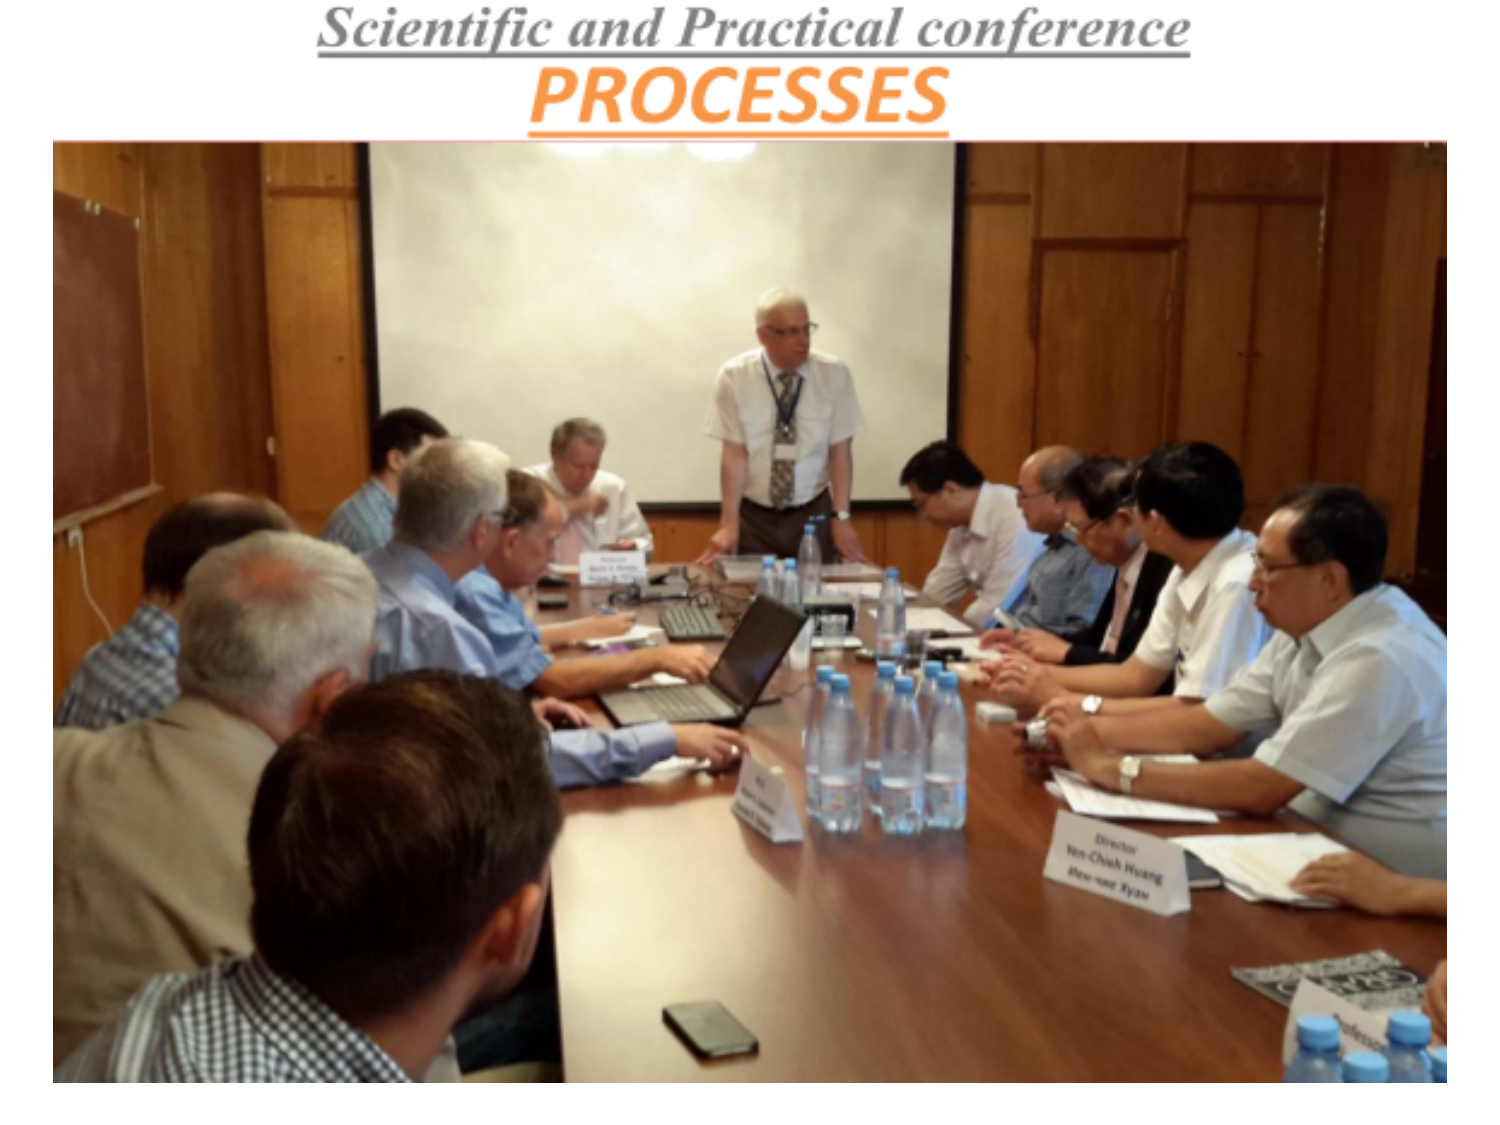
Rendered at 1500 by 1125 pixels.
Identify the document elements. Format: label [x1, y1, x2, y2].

picture [52, 0, 1448, 1083]
